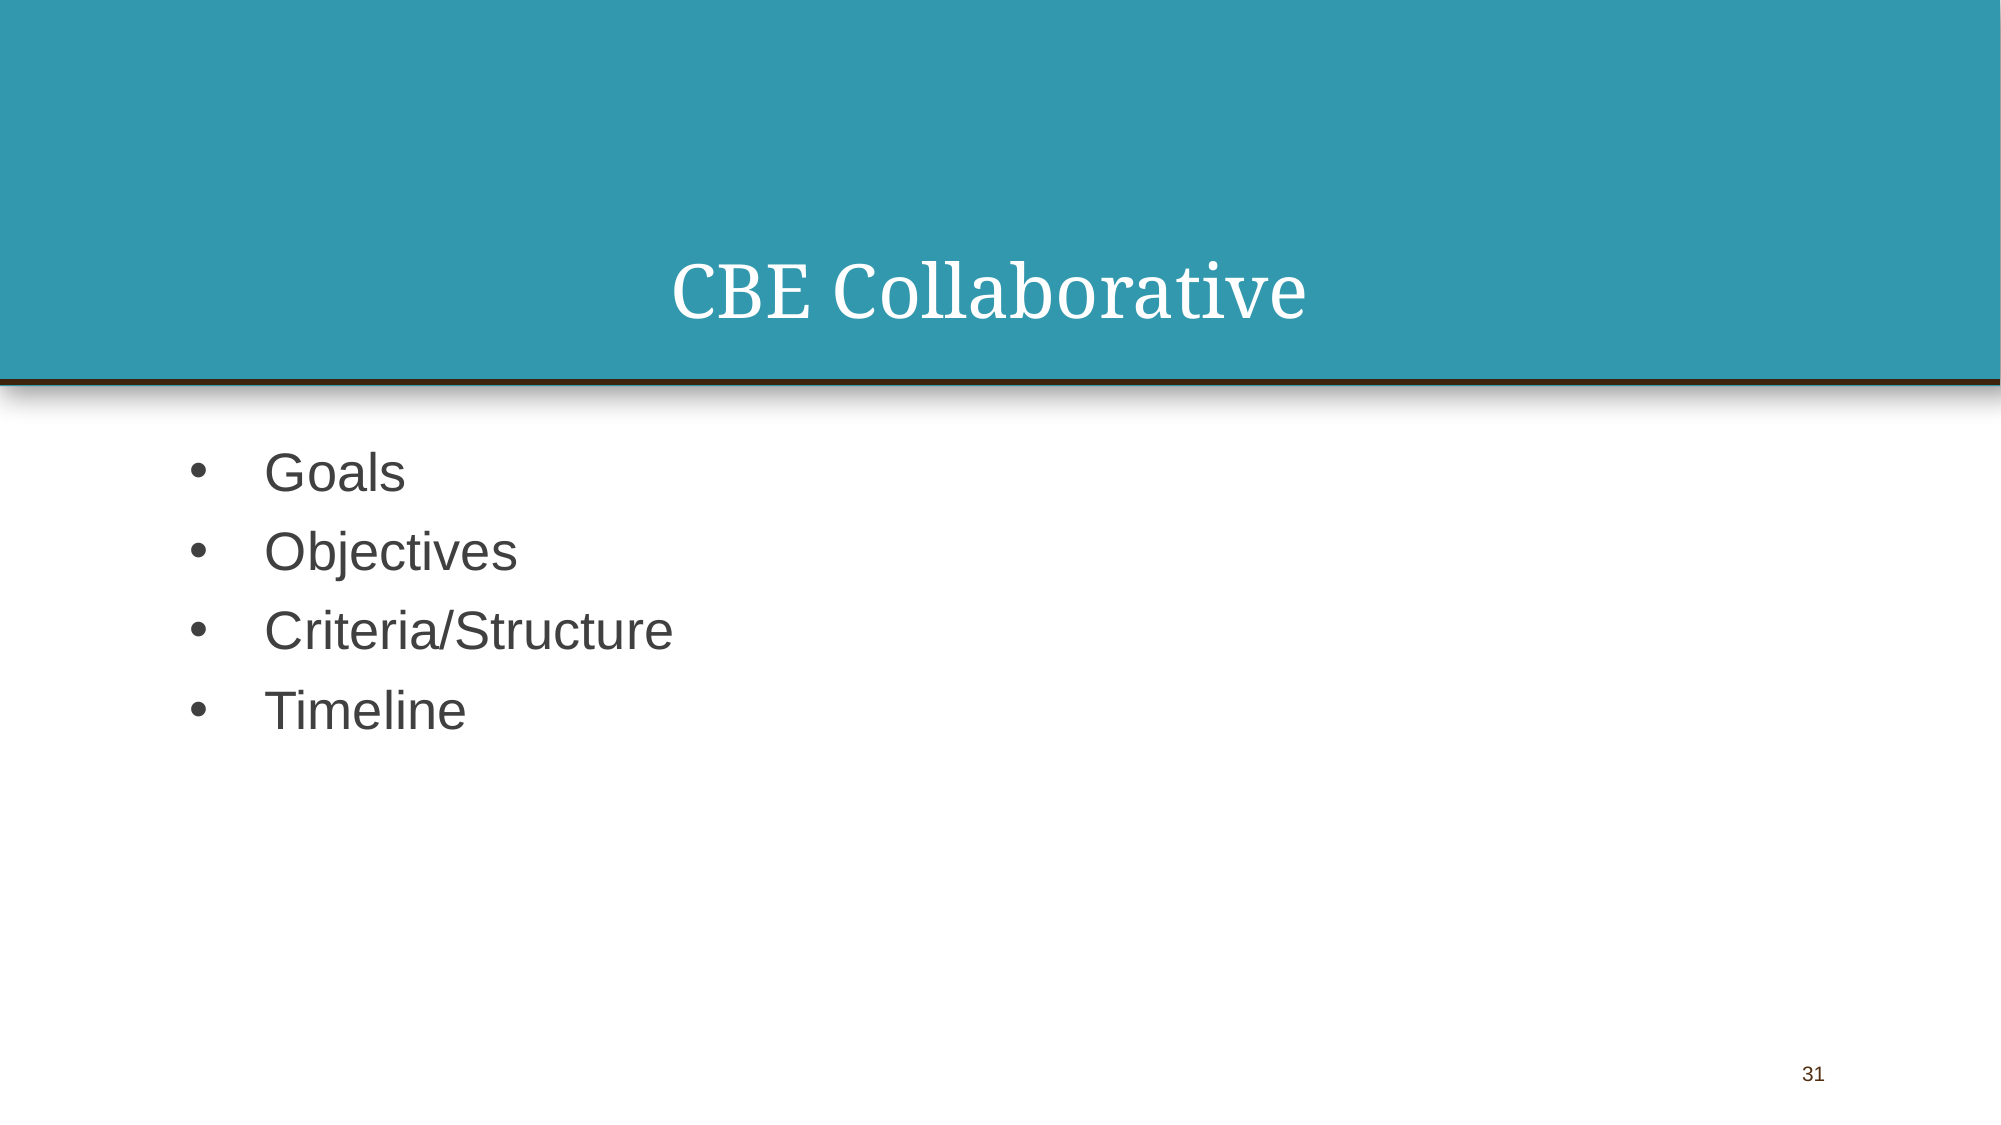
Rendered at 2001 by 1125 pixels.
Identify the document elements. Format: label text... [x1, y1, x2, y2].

title CBE Collaborative [174, 66, 1825, 343]
list Goals Objectives Criteria/Structure Timeline [174, 436, 1825, 949]
slide_number 31 [1374, 1042, 1825, 1103]
